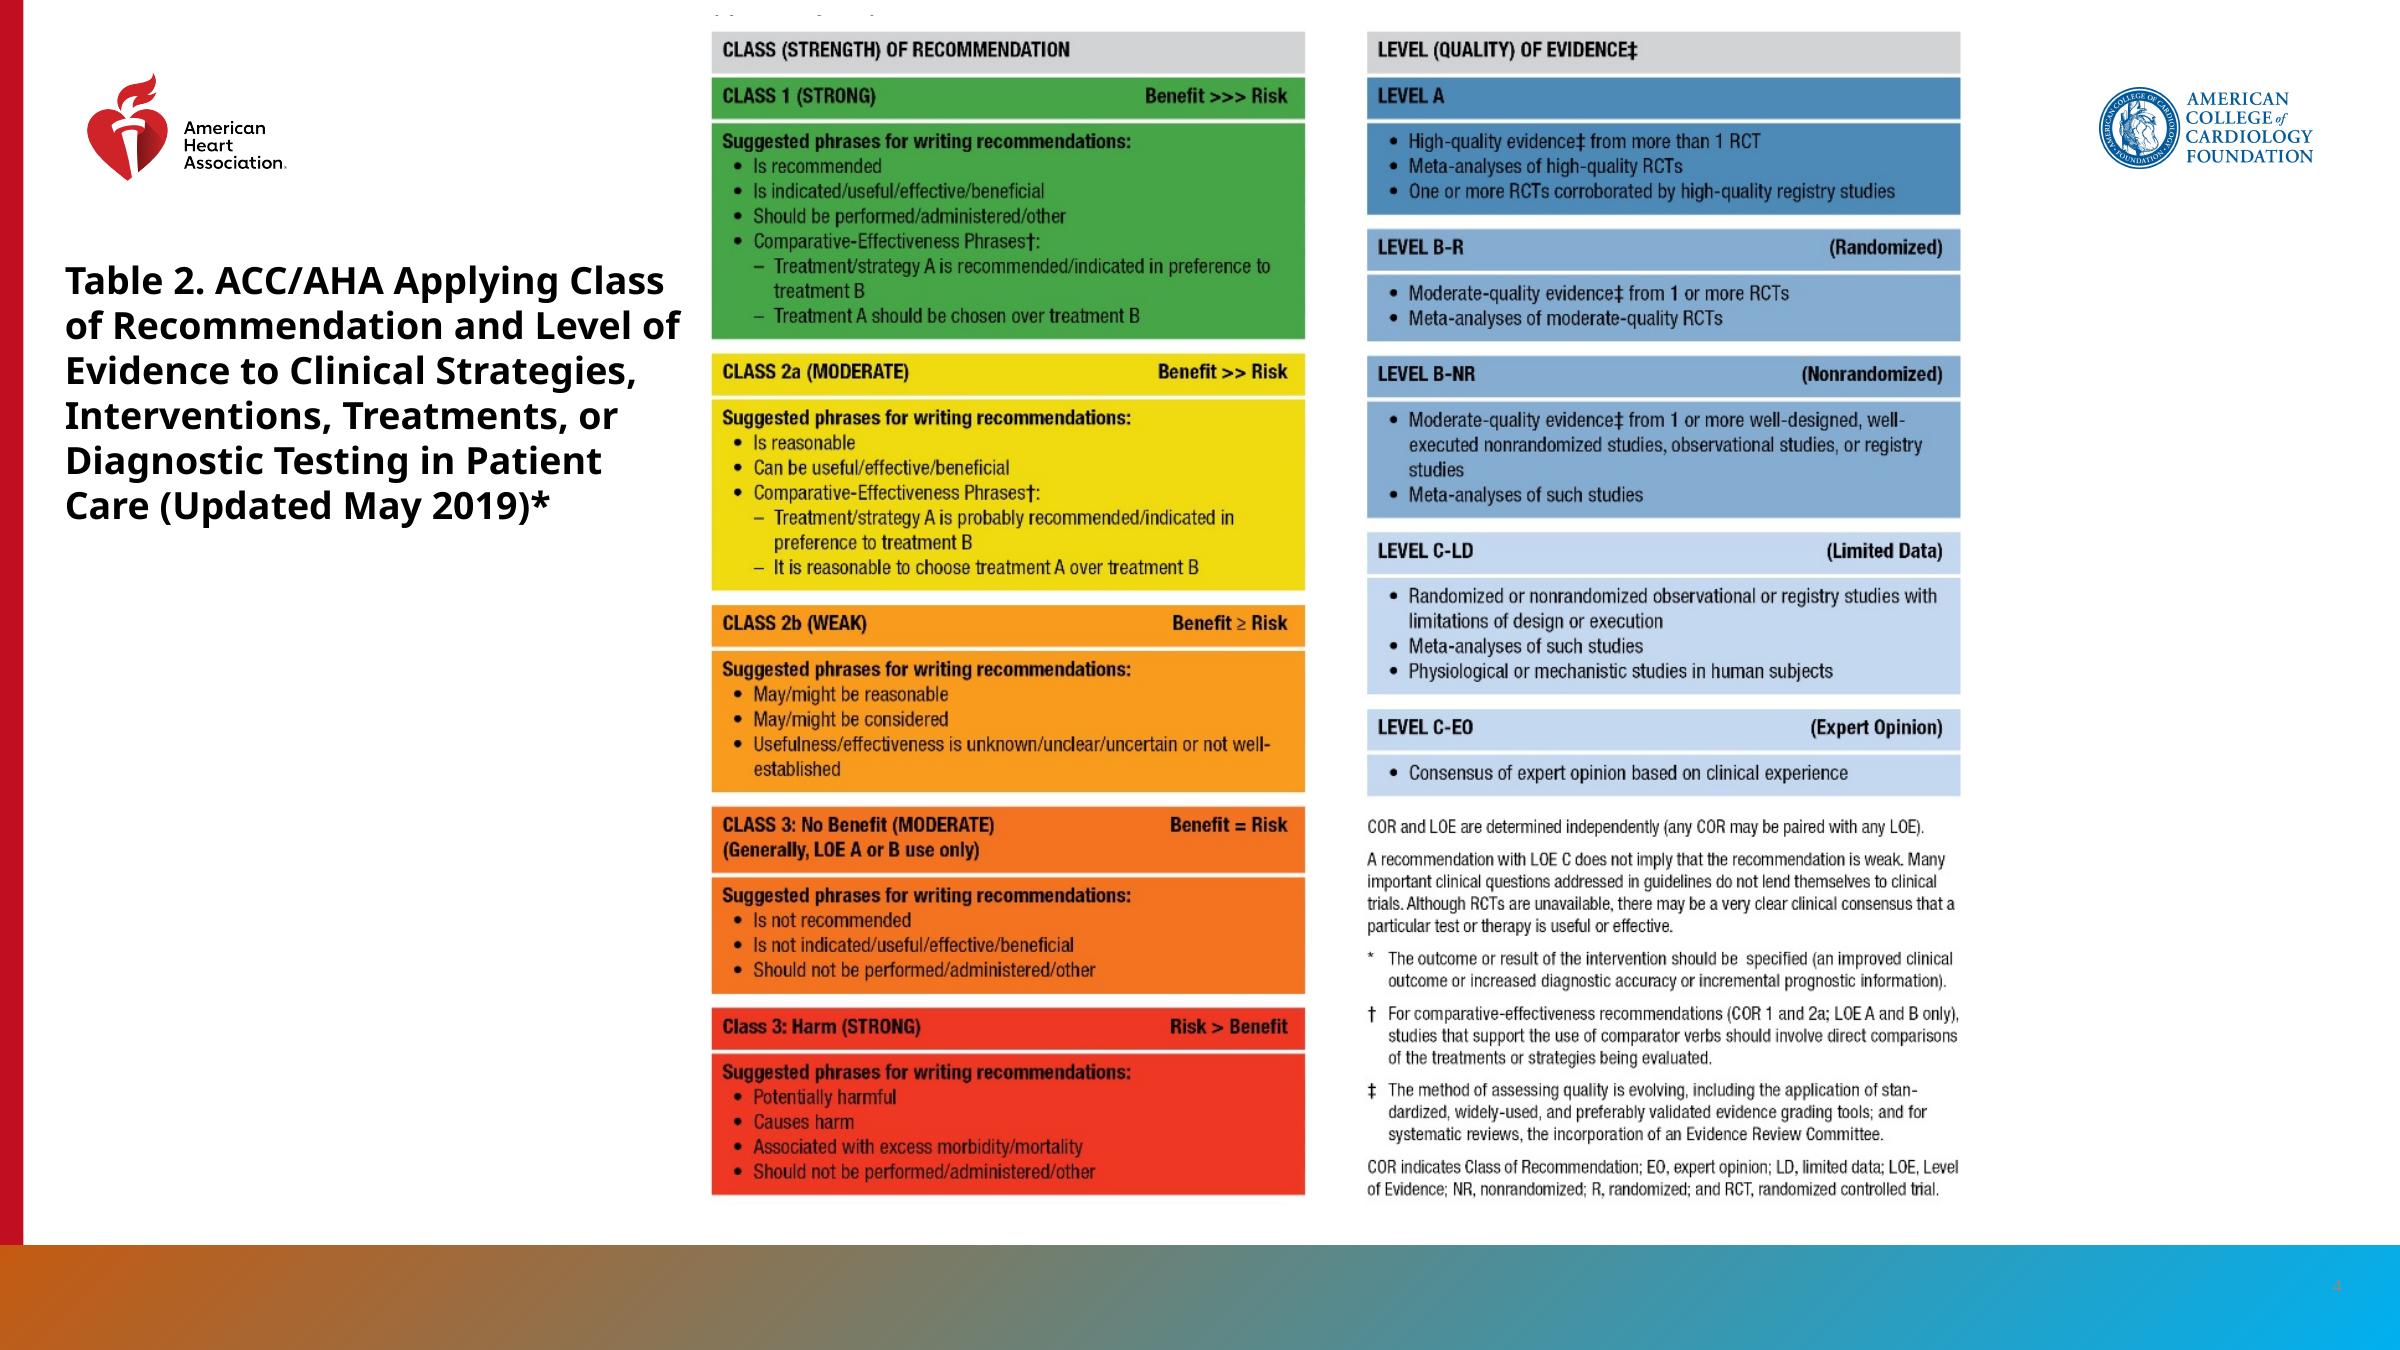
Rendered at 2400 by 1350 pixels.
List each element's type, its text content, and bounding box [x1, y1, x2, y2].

picture [687, 15, 1992, 1226]
picture [2099, 87, 2313, 169]
list Table 2. ACC/AHA Applying Class of Recommendation and Level of Evidence to Clinical Strategies, Interventions, Treatments, or Diagnostic Testing in Patient Care (Updated May 2019)* [50, 249, 687, 538]
slide_number 4 [2301, 1251, 2374, 1324]
picture [87, 72, 287, 181]
